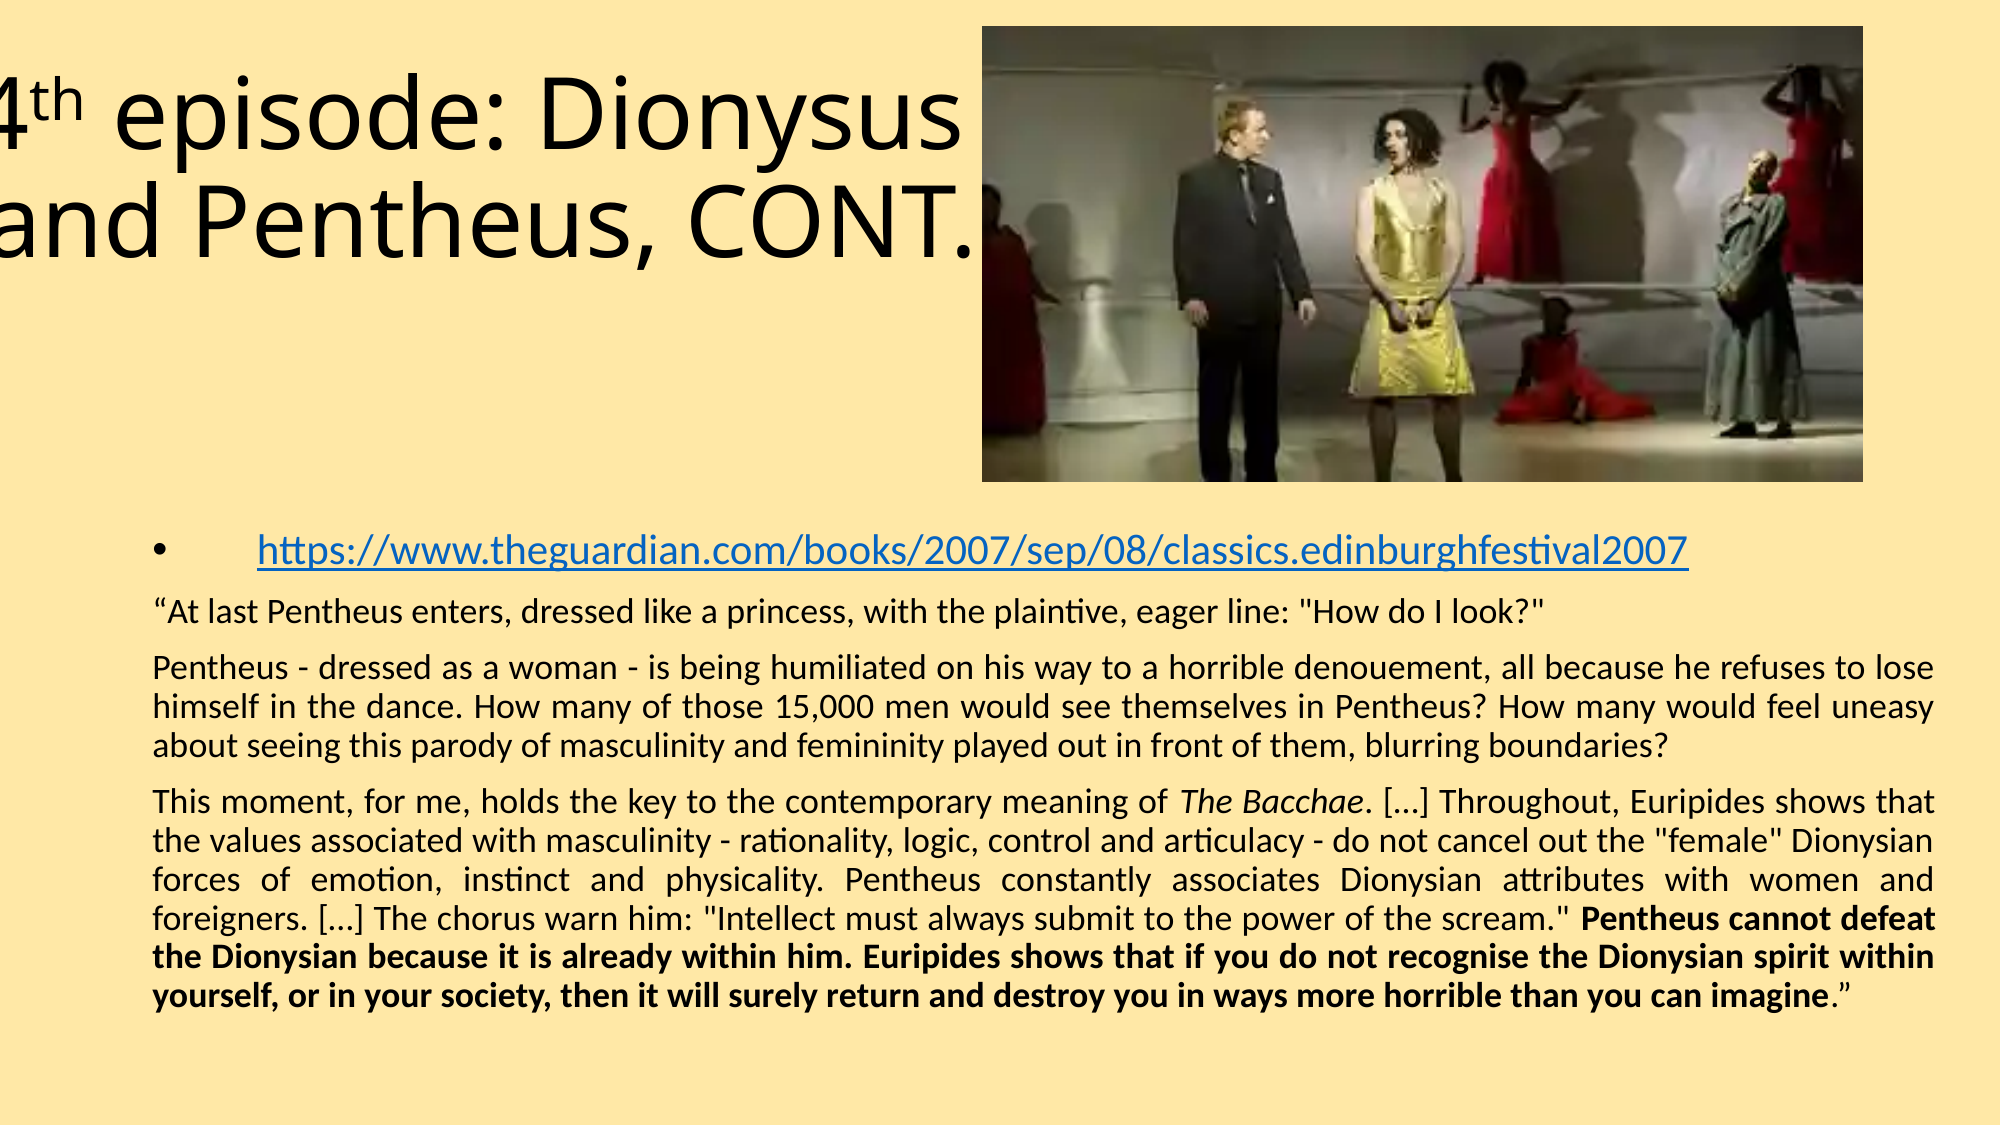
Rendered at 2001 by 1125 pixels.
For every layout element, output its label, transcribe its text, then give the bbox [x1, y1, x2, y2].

title 4th episode: Dionysus and Pentheus, CONT. [0, 56, 981, 293]
picture [981, 26, 1863, 482]
subtitle https://www.theguardian.com/books/2007/sep/08/classics.edinburghfestival2007 “At last Pentheus enters, dressed like a princess, with the plaintive, eager line: "How do I look?" Pentheus - dressed as a woman - is being humiliated on his way to a horrible denouement, all because he refuses to lose himself in the dance. How many of those 15,000 men would see themselves in Pentheus? How many would feel uneasy about seeing this parody of masculinity and femininity played out in front of them, blurring boundaries? This moment, for me, holds the key to the contemporary meaning of The Bacchae. […] Throughout, Euripides shows that the values associated with masculinity - rationality, logic, control and articulacy - do not cancel out the "female" Dionysian forces of emotion, instinct and physicality. Pentheus constantly associates Dionysian attributes with women and foreigners. […] The chorus warn him: "Intellect must always submit to the power of the scream." Pentheus cannot defeat the Dionysian because it is already within him. Euripides shows that if you do not recognise the Dionysian spirit within yourself, or in your society, then it will surely return and destroy you in ways more horrible than you can imagine.” [137, 370, 1952, 1035]
